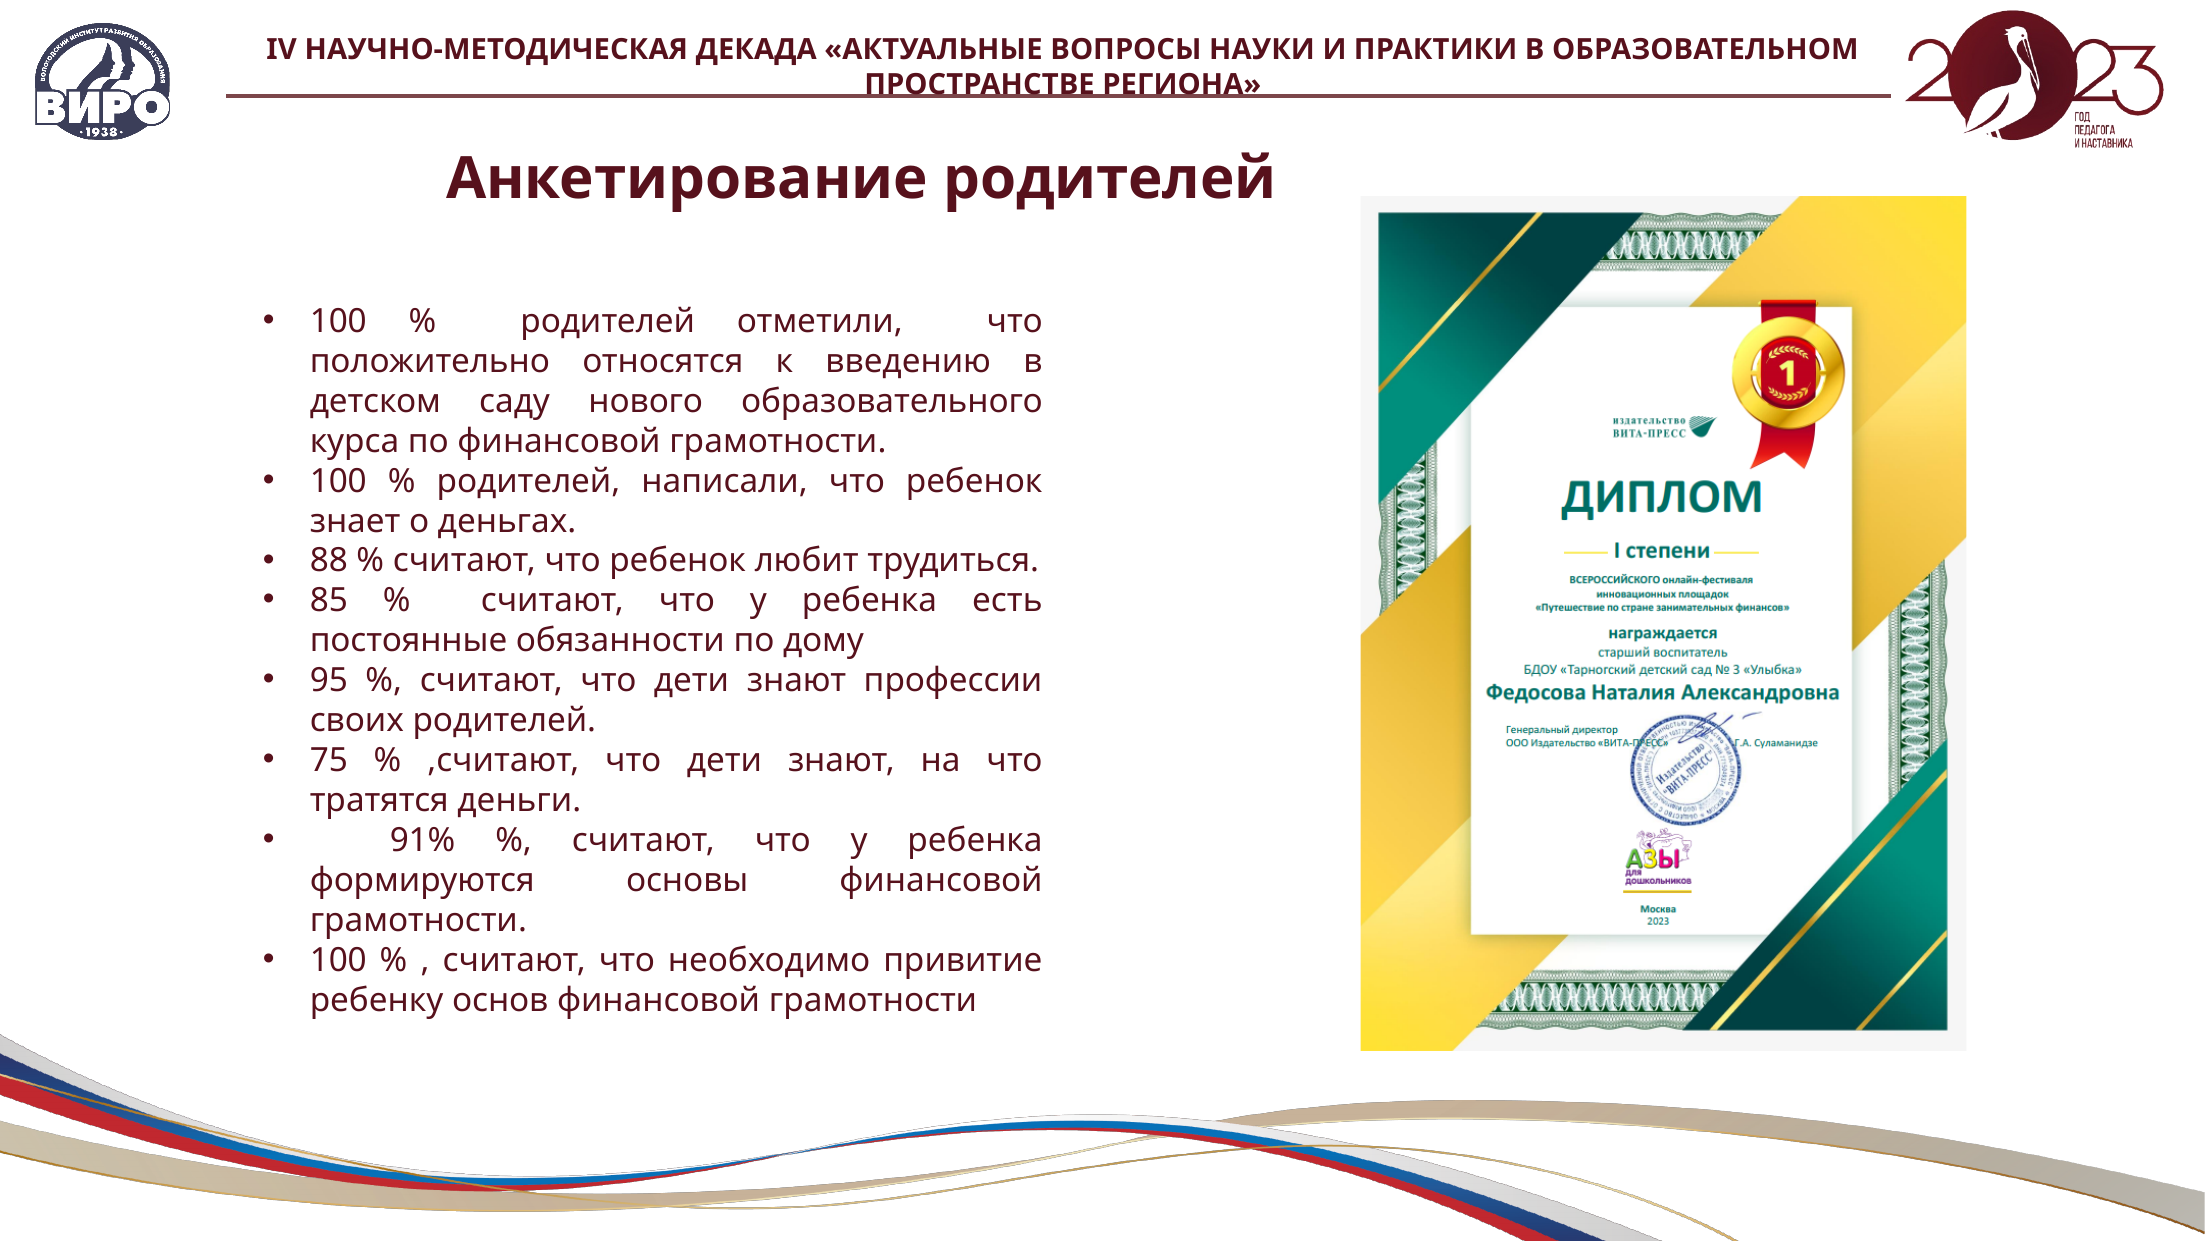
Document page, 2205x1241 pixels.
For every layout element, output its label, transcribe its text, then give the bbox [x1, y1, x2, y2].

text_box IV НАУЧНО-МЕТОДИЧЕСКАЯ ДЕКАДА «АКТУАЛЬНЫЕ ВОПРОСЫ НАУКИ И ПРАКТИКИ В ОБРАЗОВАТЕЛЬНОМ ПРОСТРАНСТВЕ РЕГИОНА» [248, 23, 1878, 95]
text_box IV НАУЧНО-МЕТОДИЧЕСКАЯ ДЕКАДА «АКТУАЛЬНЫЕ ВОПРОСЫ НАУКИ И ПРАКТИКИ В ОБРАЗОВАТЕЛЬНОМ ПРОСТРАНСТВЕ РЕГИОНА» [248, 97, 1878, 108]
text_box 100 % родителей отметили, что положительно относятся к введению в детском саду нового образовательного курса по финансовой грамотности. 100 % родителей, написали, что ребенок знает о деньгах. 88 % считают, что ребенок любит трудиться. 85 % считают, что у ребенка есть постоянные обязанности по дому 95 %, считают, что дети знают профессии своих родителей. 75 % ,считают, что дети знают, на что тратятся деньги. 91% %, считают, что у ребенка формируются основы финансовой грамотности. 100 % , считают, что необходимо привитие ребенку основ финансовой грамотности [248, 291, 1059, 1026]
picture [0, 1034, 2205, 1241]
picture [35, 23, 170, 140]
text_box Анкетирование родителей [431, 133, 1891, 218]
picture [1890, 3, 2173, 156]
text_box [1360, 195, 1967, 1052]
